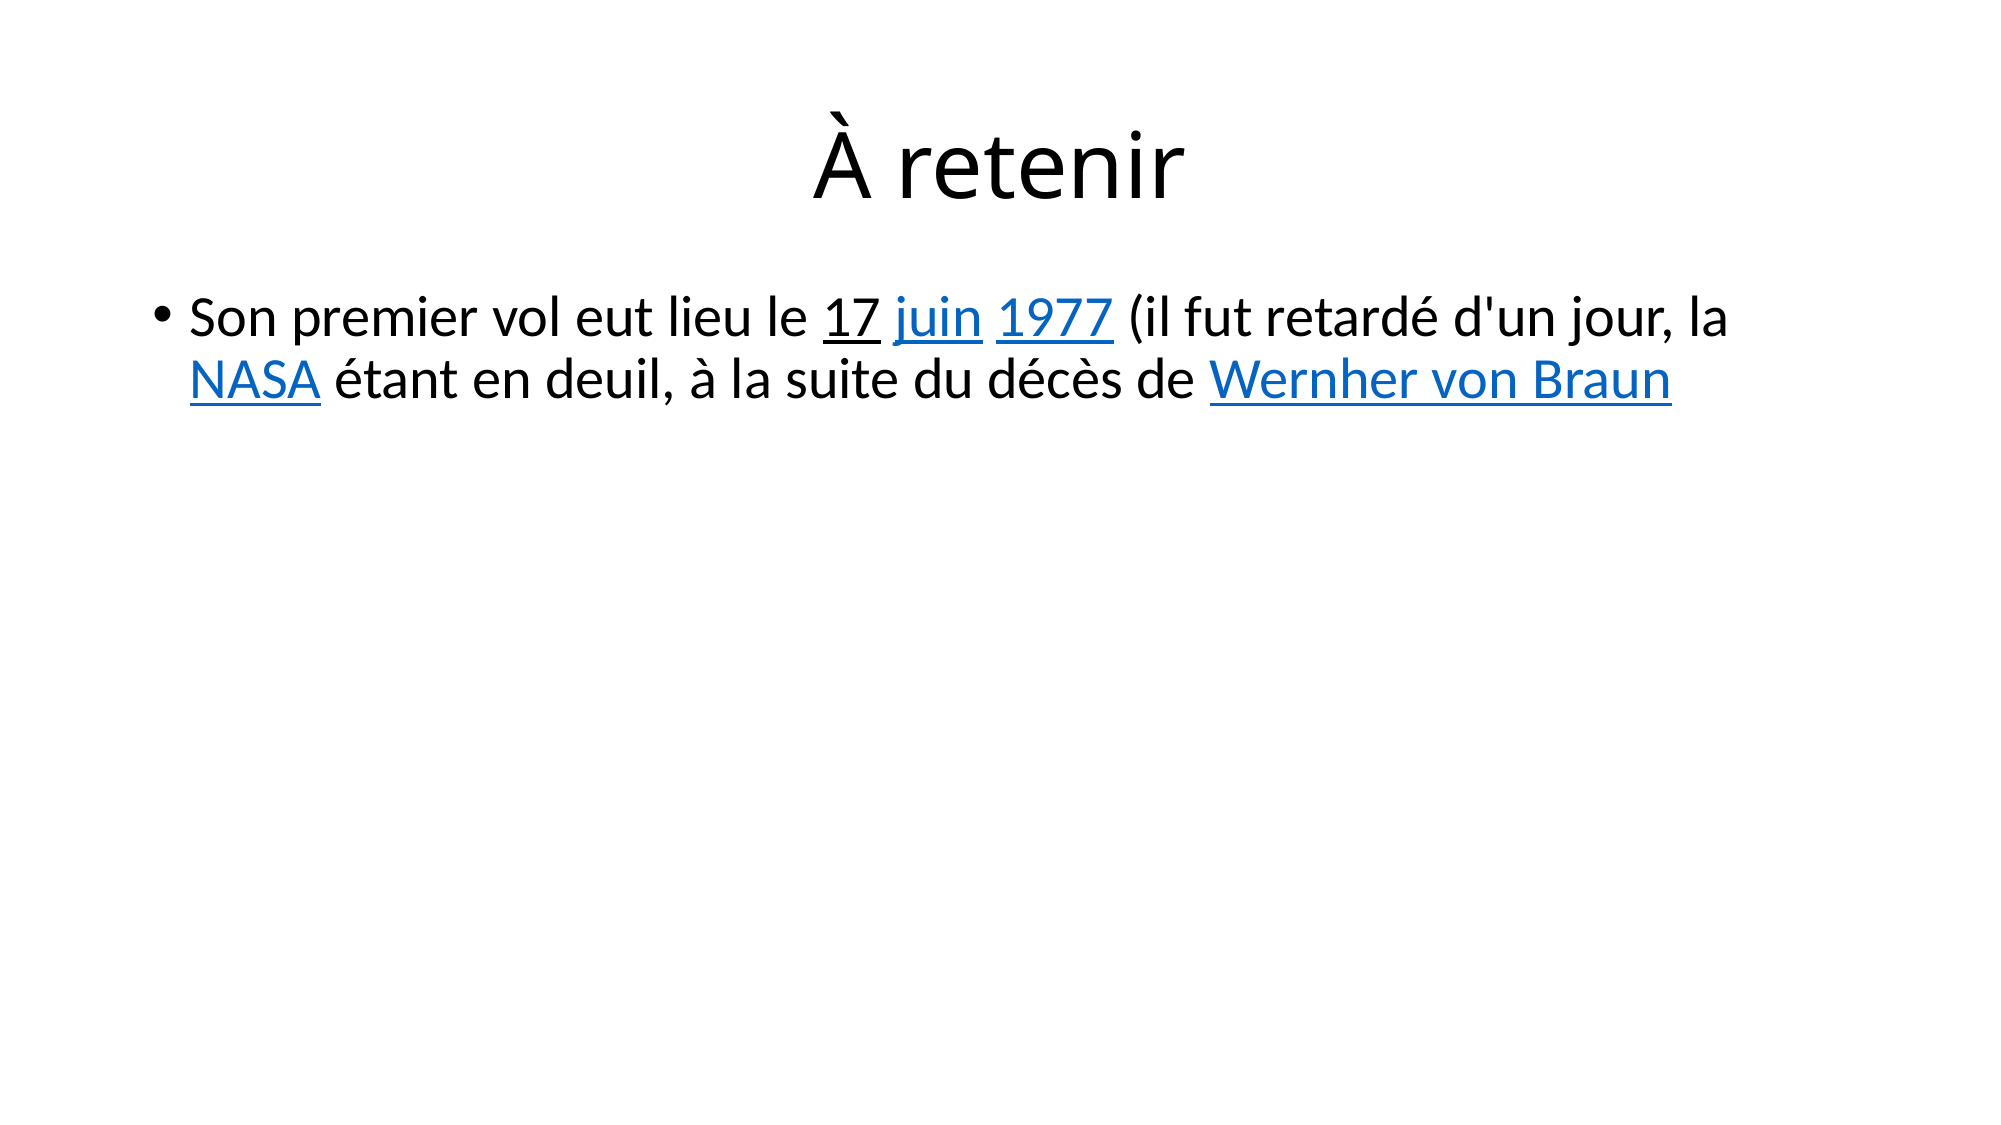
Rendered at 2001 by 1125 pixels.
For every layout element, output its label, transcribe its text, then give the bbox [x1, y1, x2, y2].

list Son premier vol eut lieu le 17 juin 1977 (il fut retardé d'un jour, la NASA étant en deuil, à la suite du décès de Wernher von Braun [137, 278, 1863, 993]
title À retenir [137, 59, 1863, 278]
